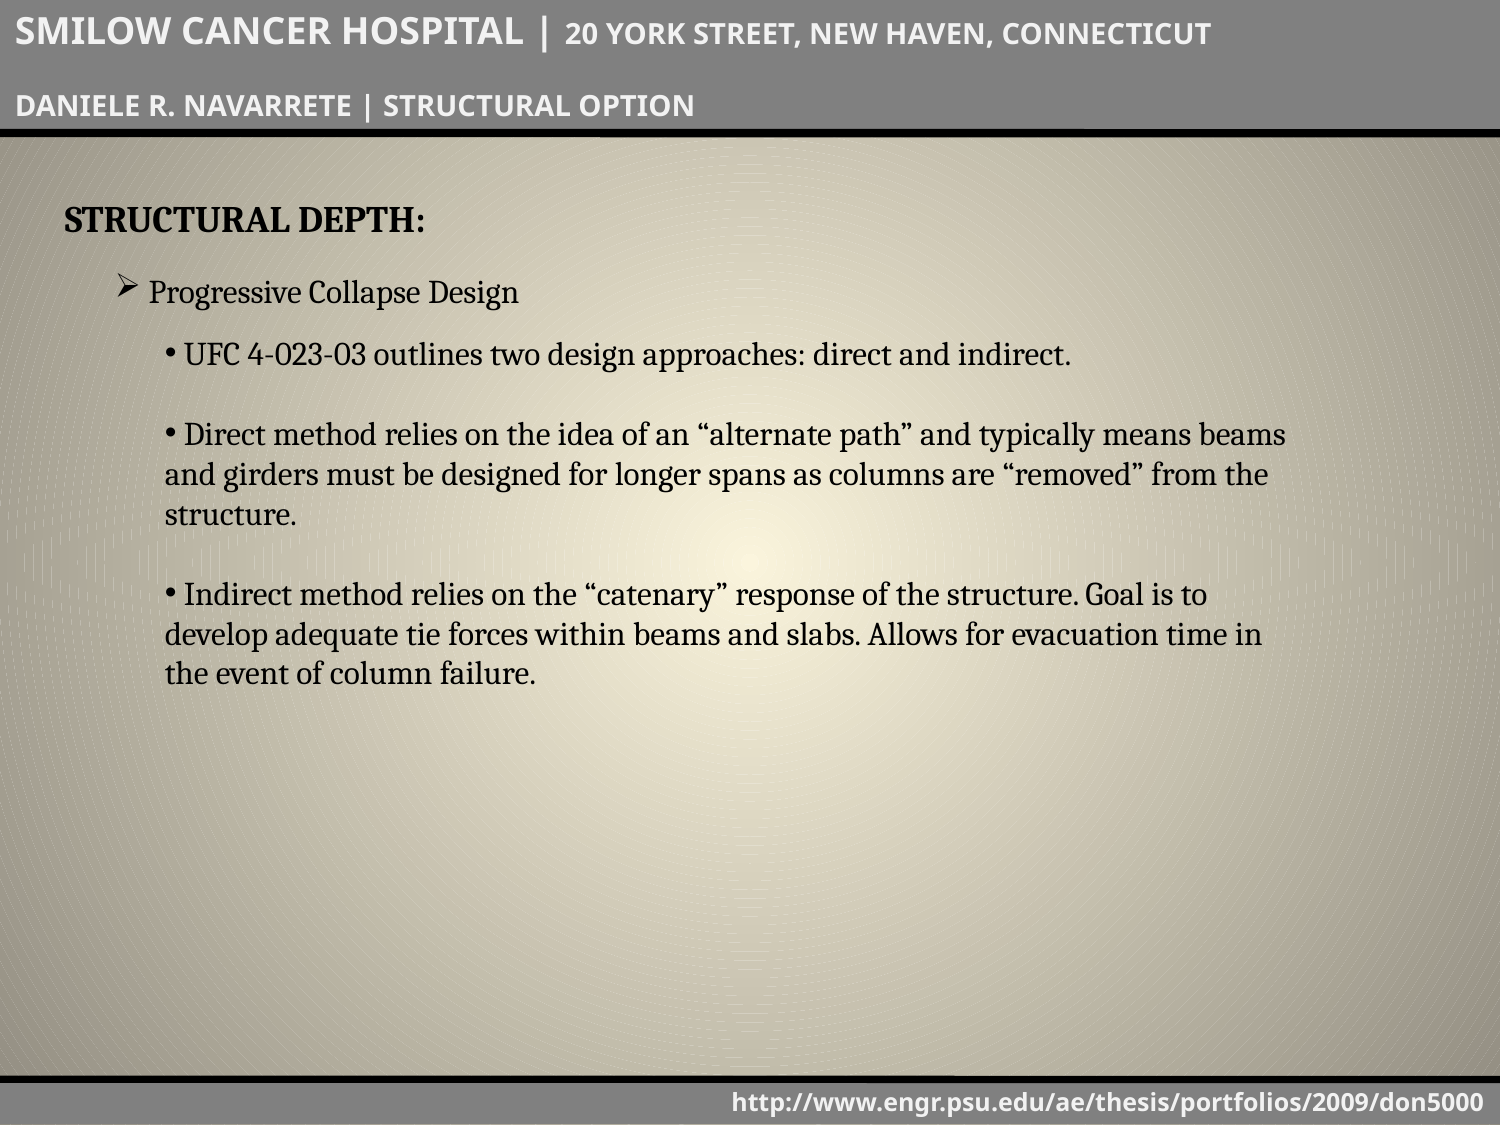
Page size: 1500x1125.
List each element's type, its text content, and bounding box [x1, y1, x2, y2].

text_box UFC 4-023-03 outlines two design approaches: direct and indirect. Direct method relies on the idea of an “alternate path” and typically means beams and girders must be designed for longer spans as columns are “removed” from the structure. Indirect method relies on the “catenary” response of the structure. Goal is to develop adequate tie forces within beams and slabs. Allows for evacuation time in the event of column failure. [150, 324, 1313, 699]
text_box SMILOW CANCER HOSPITAL | 20 YORK STREET, NEW HAVEN, CONNECTICUT DANIELE R. NAVARRETE | STRUCTURAL OPTION [0, 0, 1500, 129]
text_box Progressive Collapse Design [99, 262, 900, 357]
text_box http://www.engr.psu.edu/ae/thesis/portfolios/2009/don5000 [0, 1087, 1500, 1125]
text_box STRUCTURAL DEPTH: [50, 187, 850, 248]
